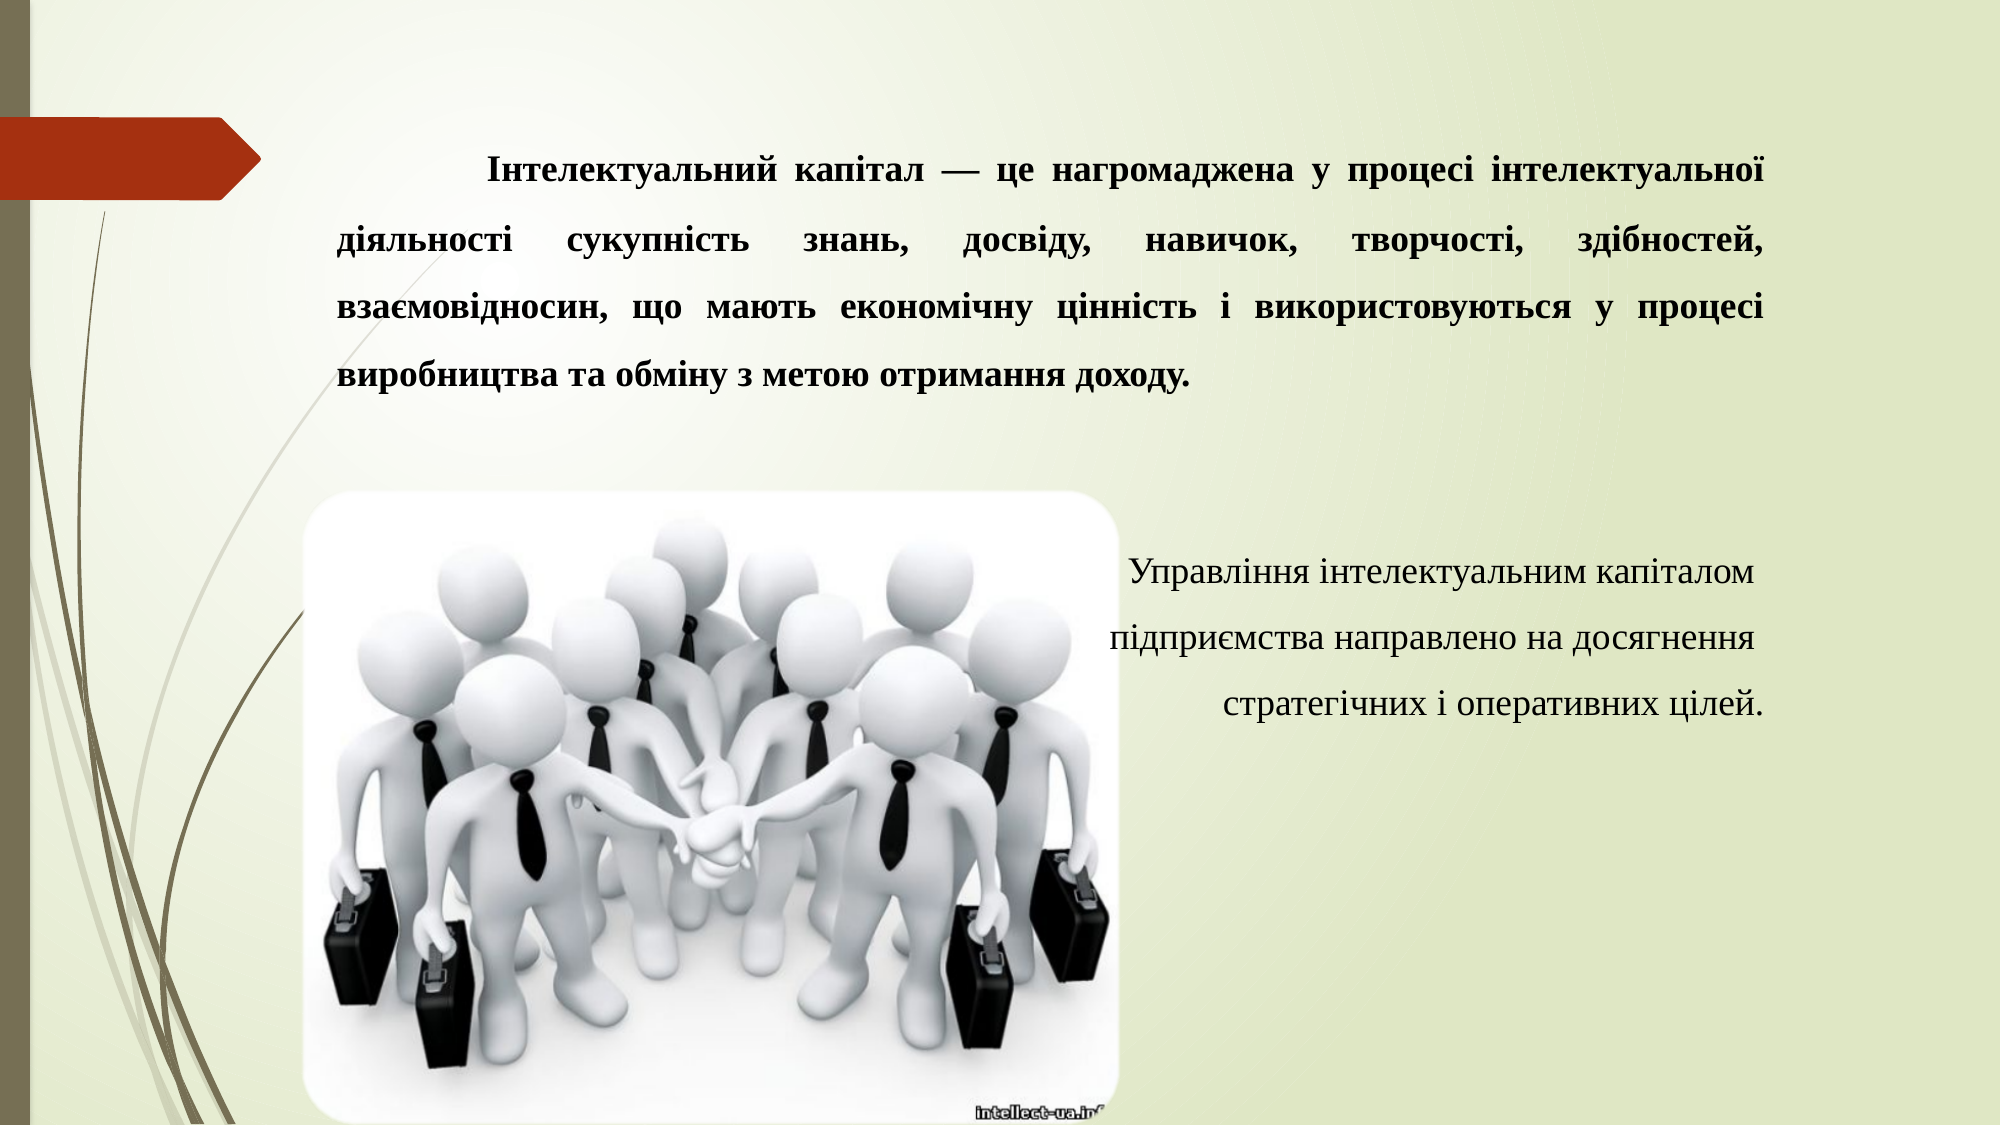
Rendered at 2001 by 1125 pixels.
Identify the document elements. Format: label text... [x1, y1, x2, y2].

list Інтелектуальний капітал — це нагромаджена у процесі інтелектуальної діяльності сукупність знань, досвіду, навичок, творчості, здібностей, взаємовідносин, що мають економічну цінність і використовуються у процесі виробництва та обміну з метою отримання доходу. Управління інтелектуальним капіталом підприємства направлено на досягнення стратегічних і оперативних цілей. [321, 93, 1781, 970]
picture [301, 489, 1121, 1125]
